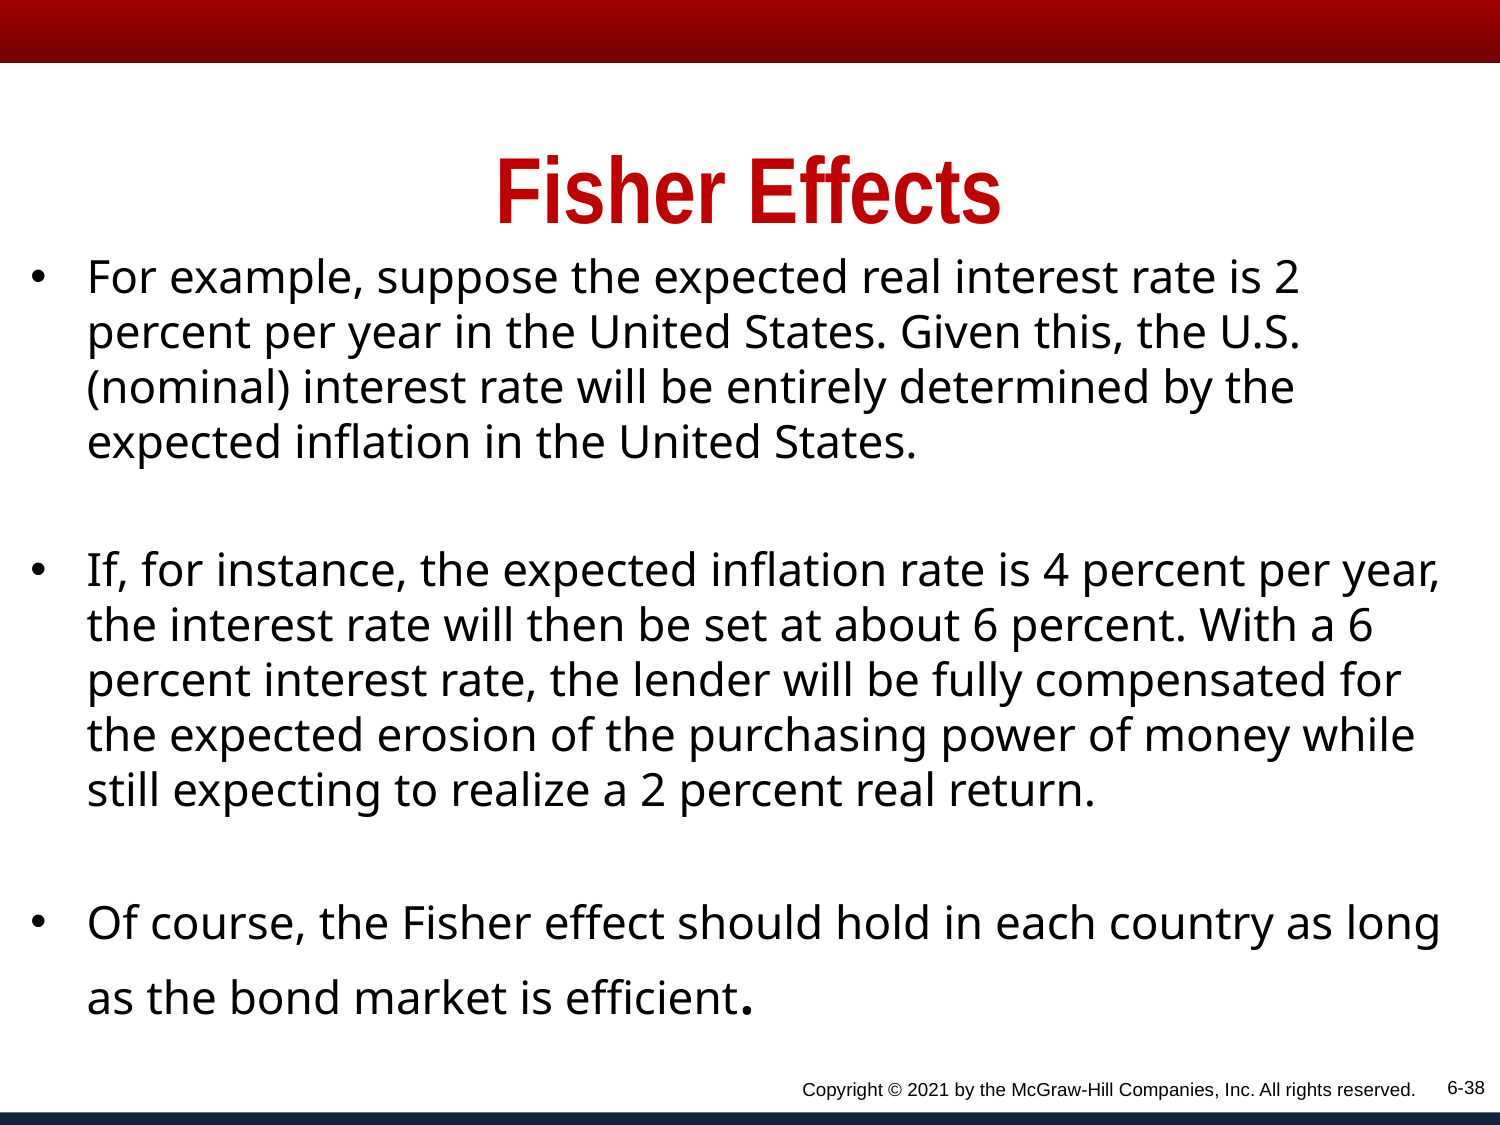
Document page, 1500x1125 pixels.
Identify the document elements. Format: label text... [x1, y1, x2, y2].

text_box 6-38 [1412, 1068, 1500, 1109]
list For example, suppose the expected real interest rate is 2 percent per year in the United States. Given this, the U.S. (nominal) interest rate will be entirely determined by the expected inflation in the United States. If, for instance, the expected inflation rate is 4 percent per year, the interest rate will then be set at about 6 percent. With a 6 percent interest rate, the lender will be fully compensated for the expected erosion of the purchasing power of money while still expecting to realize a 2 percent real return. Of course, the Fisher effect should hold in each country as long as the bond market is efficient. [15, 240, 1485, 1041]
title Fisher Effects [0, 122, 1500, 248]
text_box Copyright © 2021 by the McGraw-Hill Companies, Inc. All rights reserved. [787, 1070, 1438, 1125]
